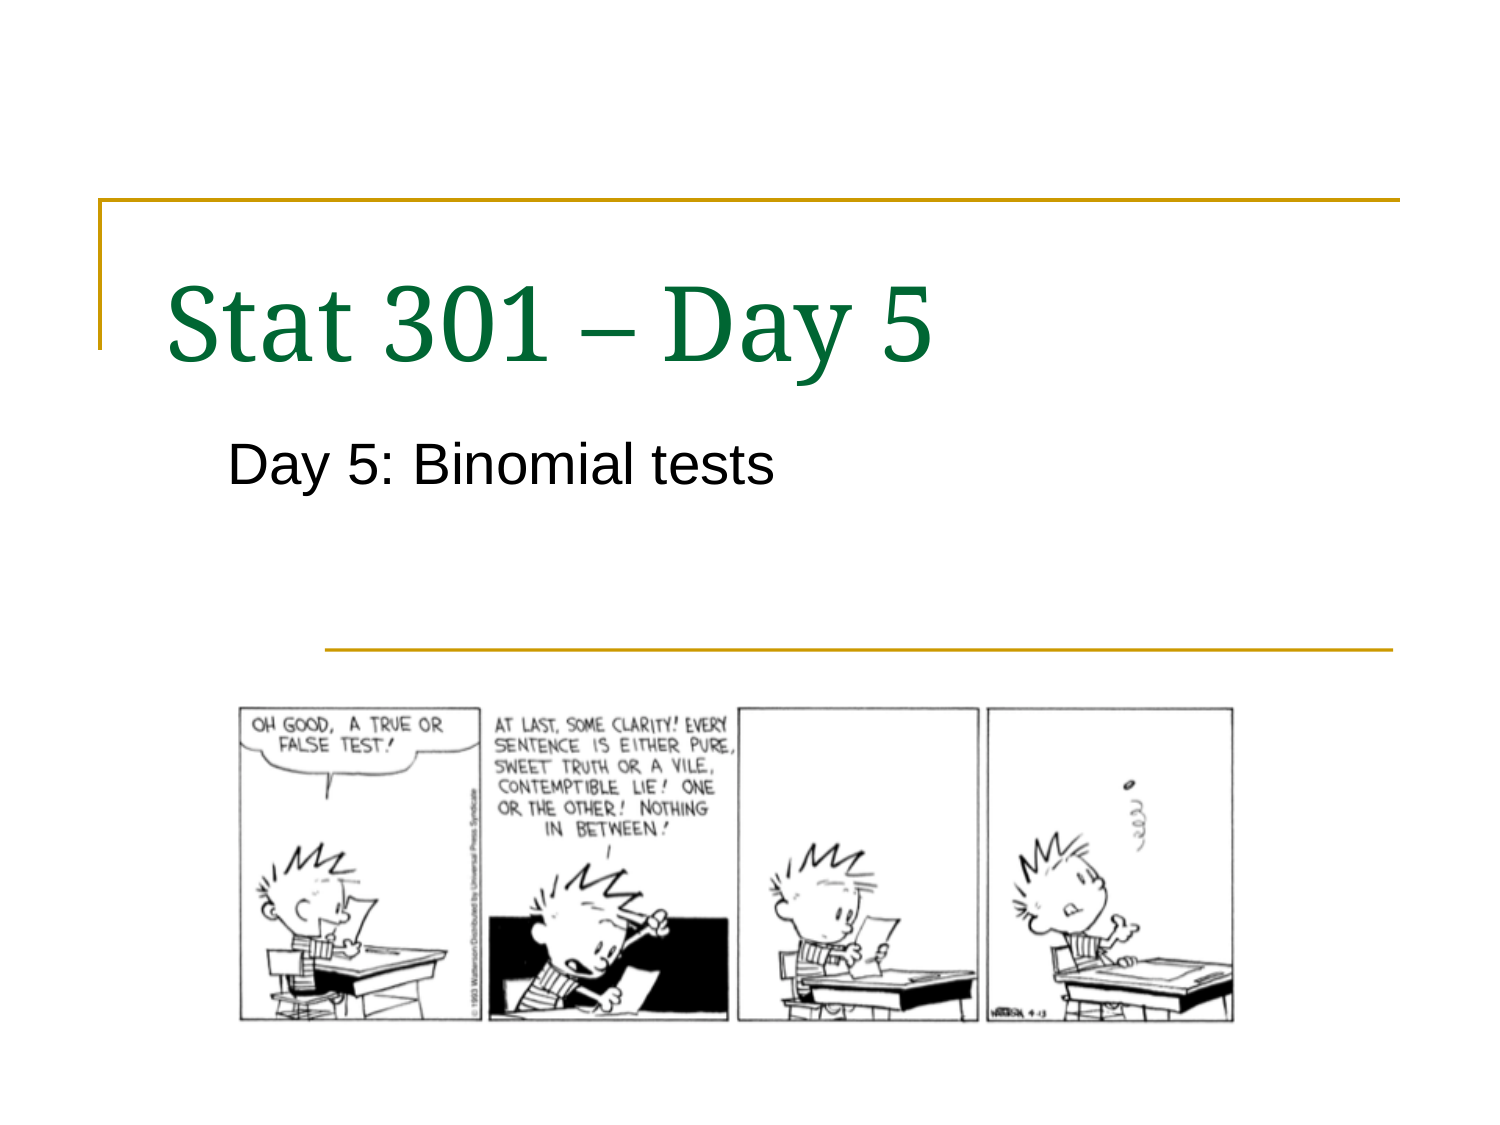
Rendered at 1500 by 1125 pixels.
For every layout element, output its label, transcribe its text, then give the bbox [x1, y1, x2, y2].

subtitle Day 5: Binomial tests [212, 418, 1288, 707]
title Stat 301 – Day 5 [150, 249, 1401, 538]
picture [237, 705, 1238, 1026]
